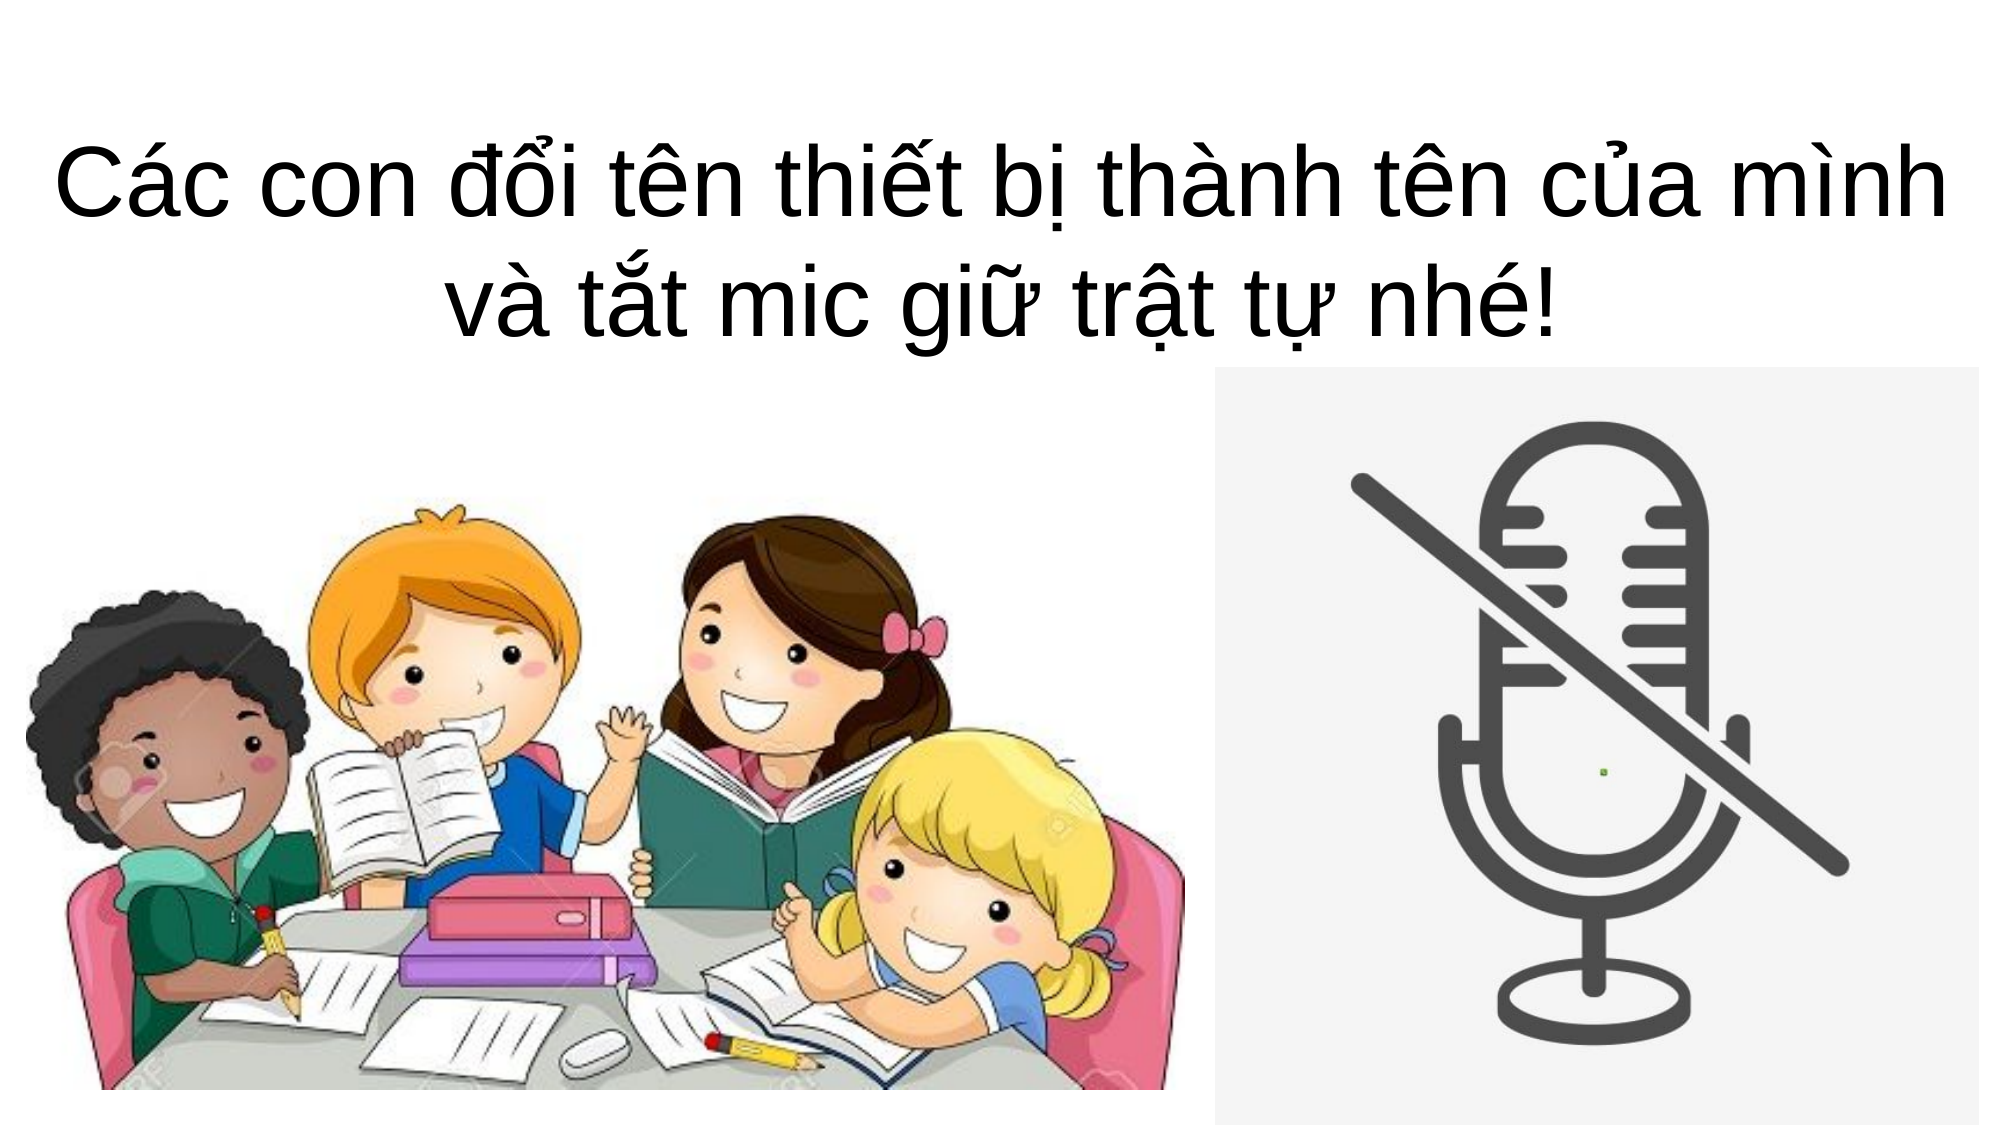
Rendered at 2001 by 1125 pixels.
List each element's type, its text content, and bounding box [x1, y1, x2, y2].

picture [1215, 366, 1980, 1125]
picture [26, 461, 1185, 1090]
title Các con đổi tên thiết bị thành tên của mình và tắt mic giữ trật tự nhé! [26, 142, 1979, 330]
